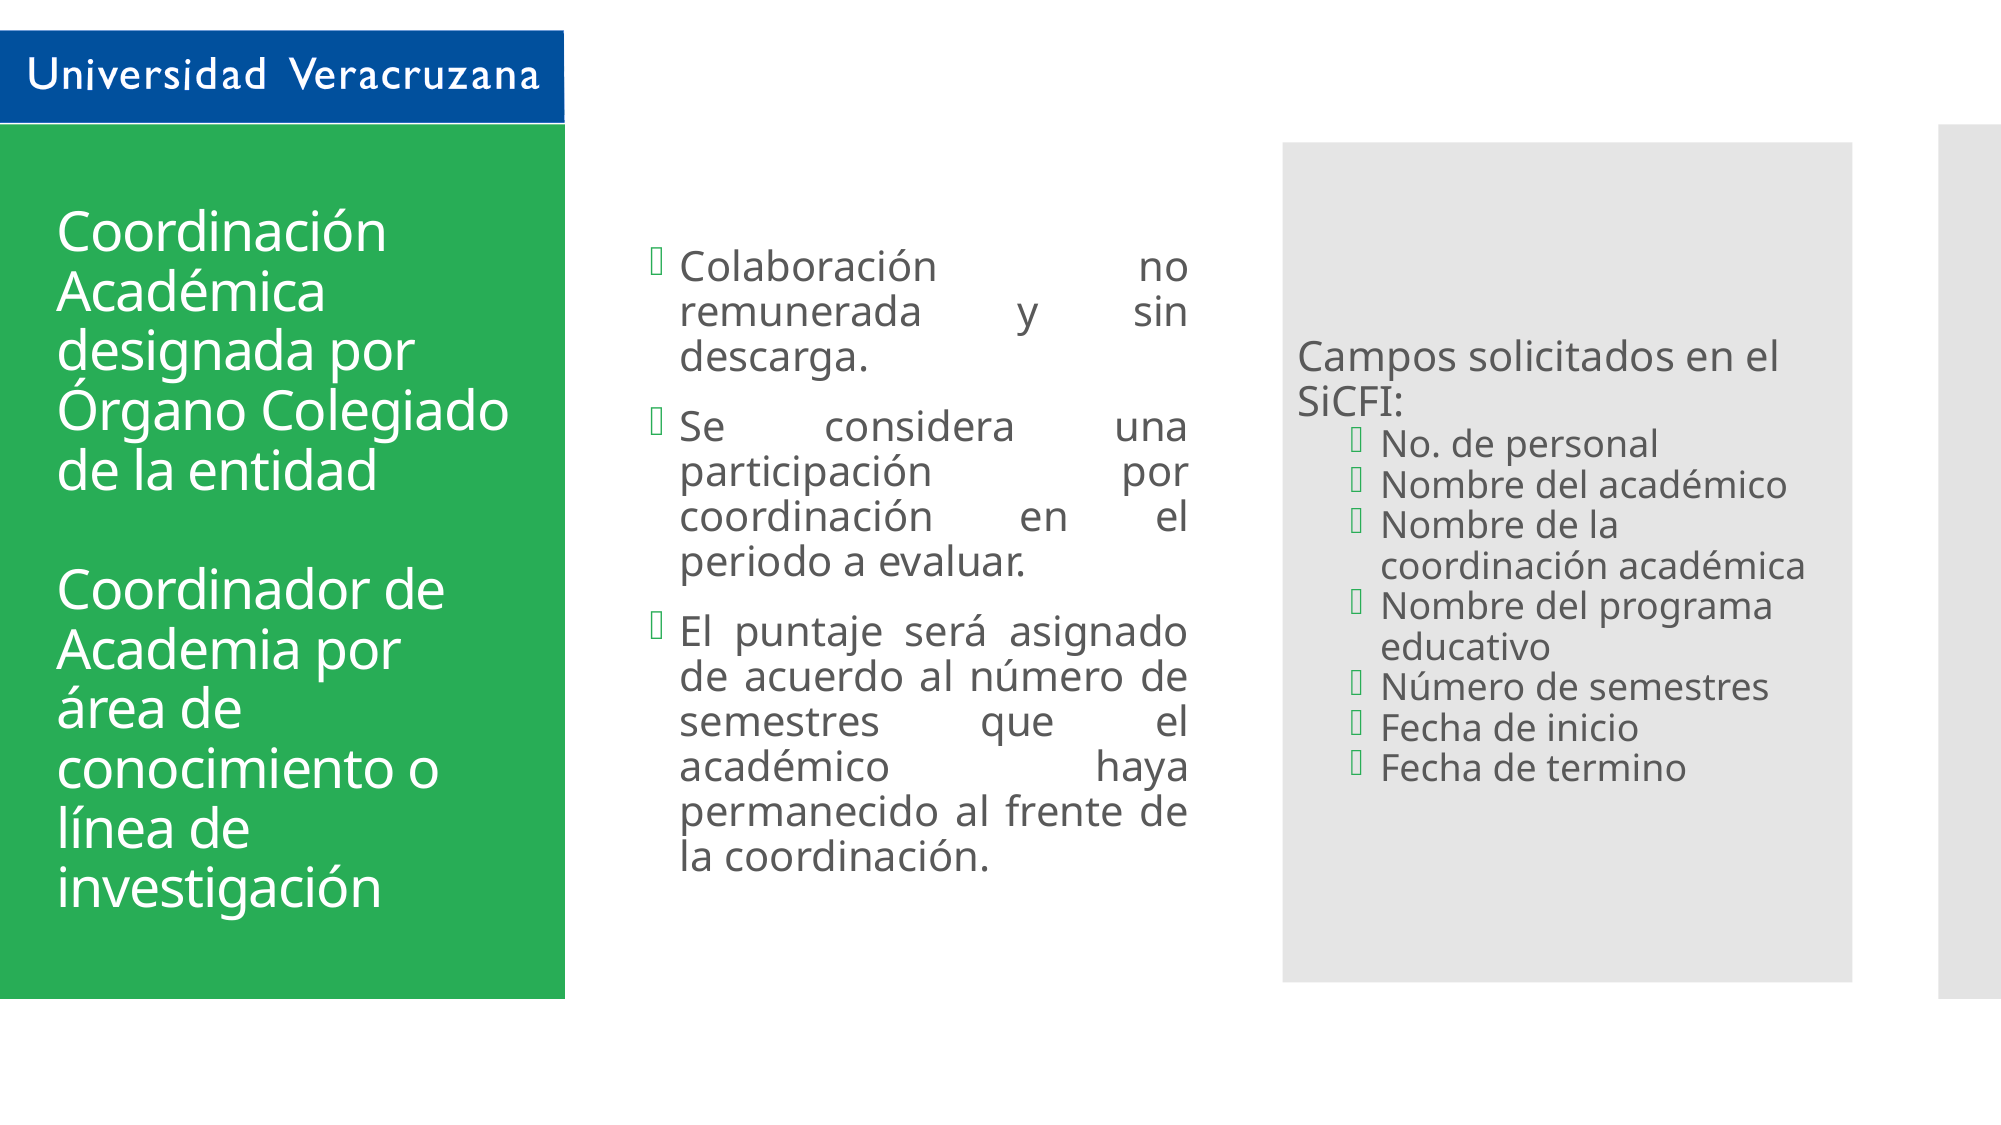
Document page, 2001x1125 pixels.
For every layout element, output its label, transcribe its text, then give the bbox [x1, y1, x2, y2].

list Campos solicitados en el SiCFI: No. de personal Nombre del académico Nombre de la coordinación académica Nombre del programa educativo Número de semestres Fecha de inicio Fecha de termino [1282, 142, 1853, 983]
title Coordinación Académica designada por Órgano Colegiado de la entidad Coordinador de Academia por área de conocimiento o línea de investigación [41, 184, 525, 940]
list Colaboración no remunerada y sin descarga. Se considera una participación por coordinación en el periodo a evaluar. El puntaje será asignado de acuerdo al número de semestres que el académico haya permanecido al frente de la coordinación. [634, 142, 1205, 983]
picture [0, 30, 565, 123]
